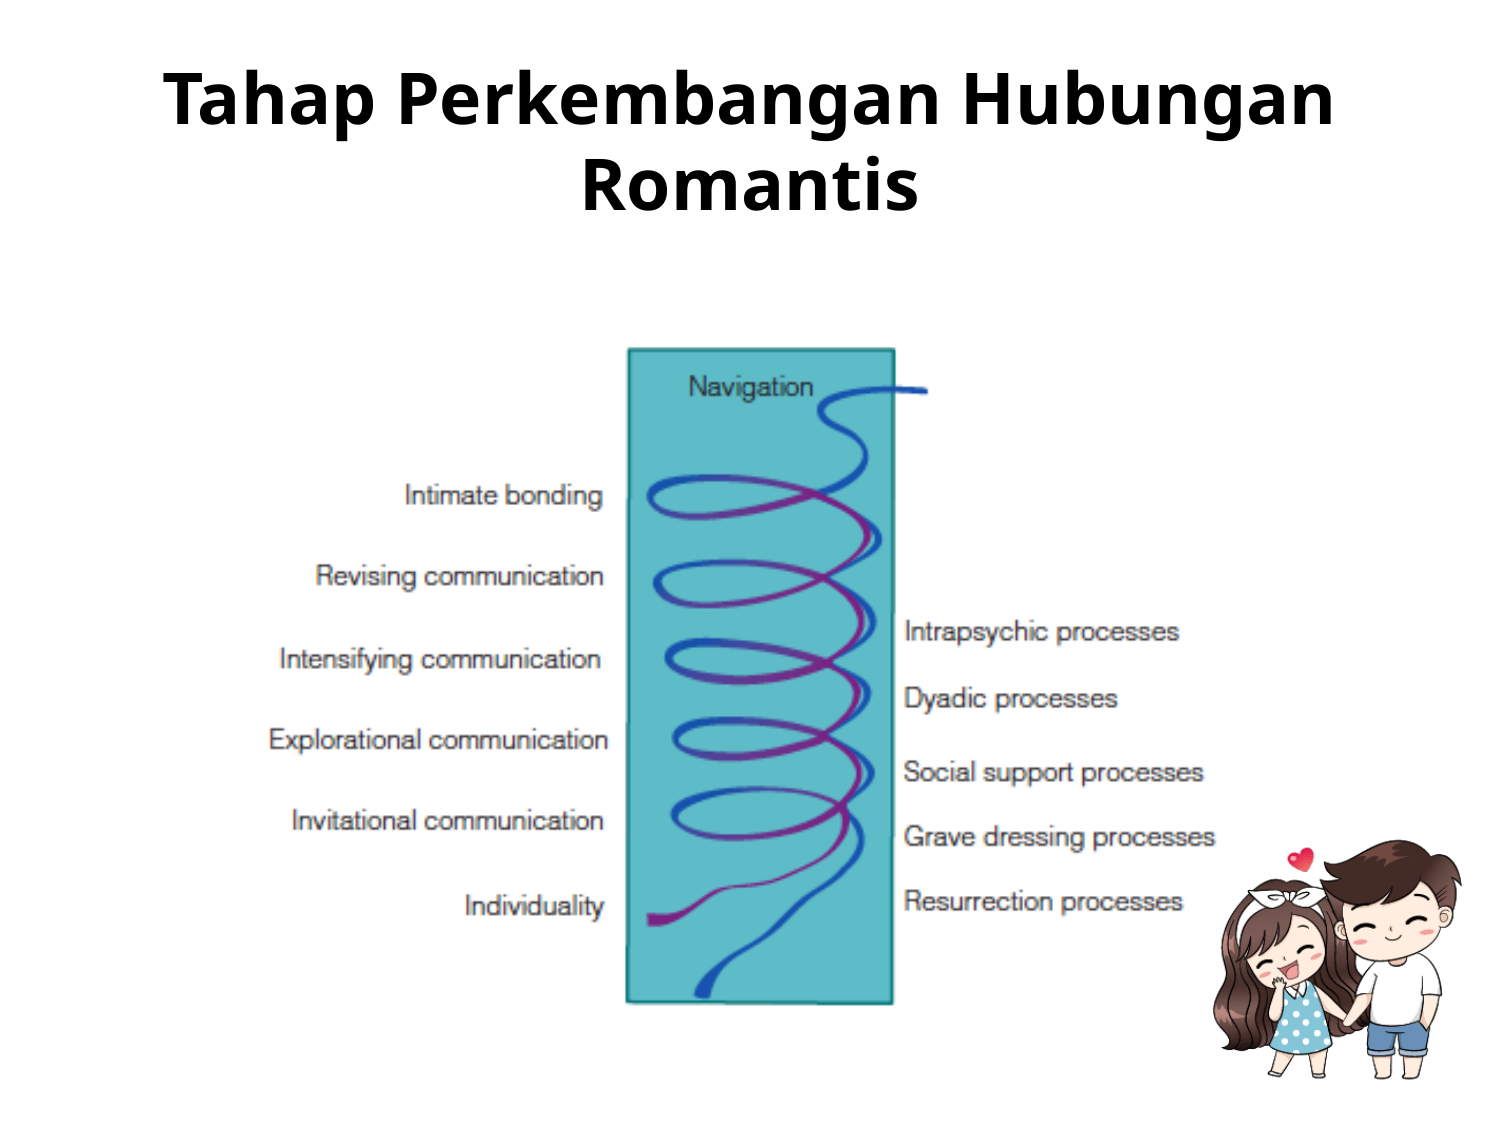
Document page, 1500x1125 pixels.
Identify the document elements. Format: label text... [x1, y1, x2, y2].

picture [1210, 833, 1463, 1087]
title Tahap Perkembangan Hubungan Romantis [75, 45, 1425, 233]
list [88, 302, 1439, 1046]
